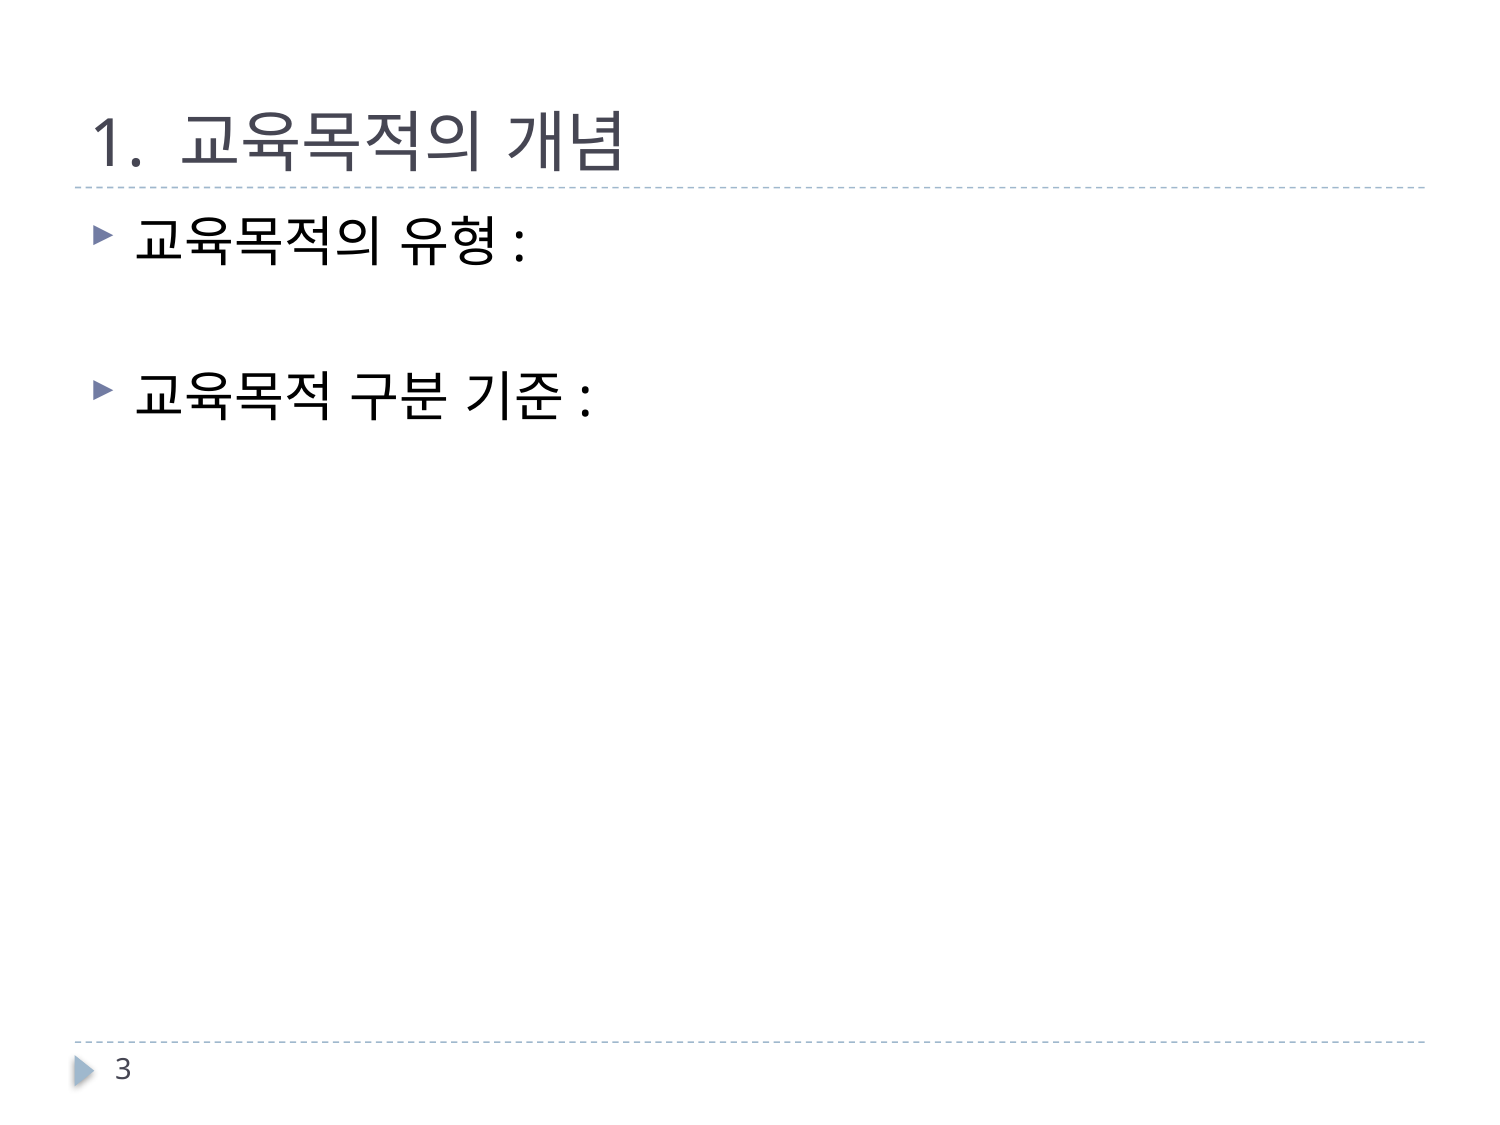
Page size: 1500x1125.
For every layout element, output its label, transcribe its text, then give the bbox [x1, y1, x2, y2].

slide_number 3 [100, 1042, 426, 1103]
list 교육목적의 유형: 교육목적 구분 기준: [75, 200, 1425, 1006]
title 1. 교육목적의 개념 [75, 24, 1425, 188]
